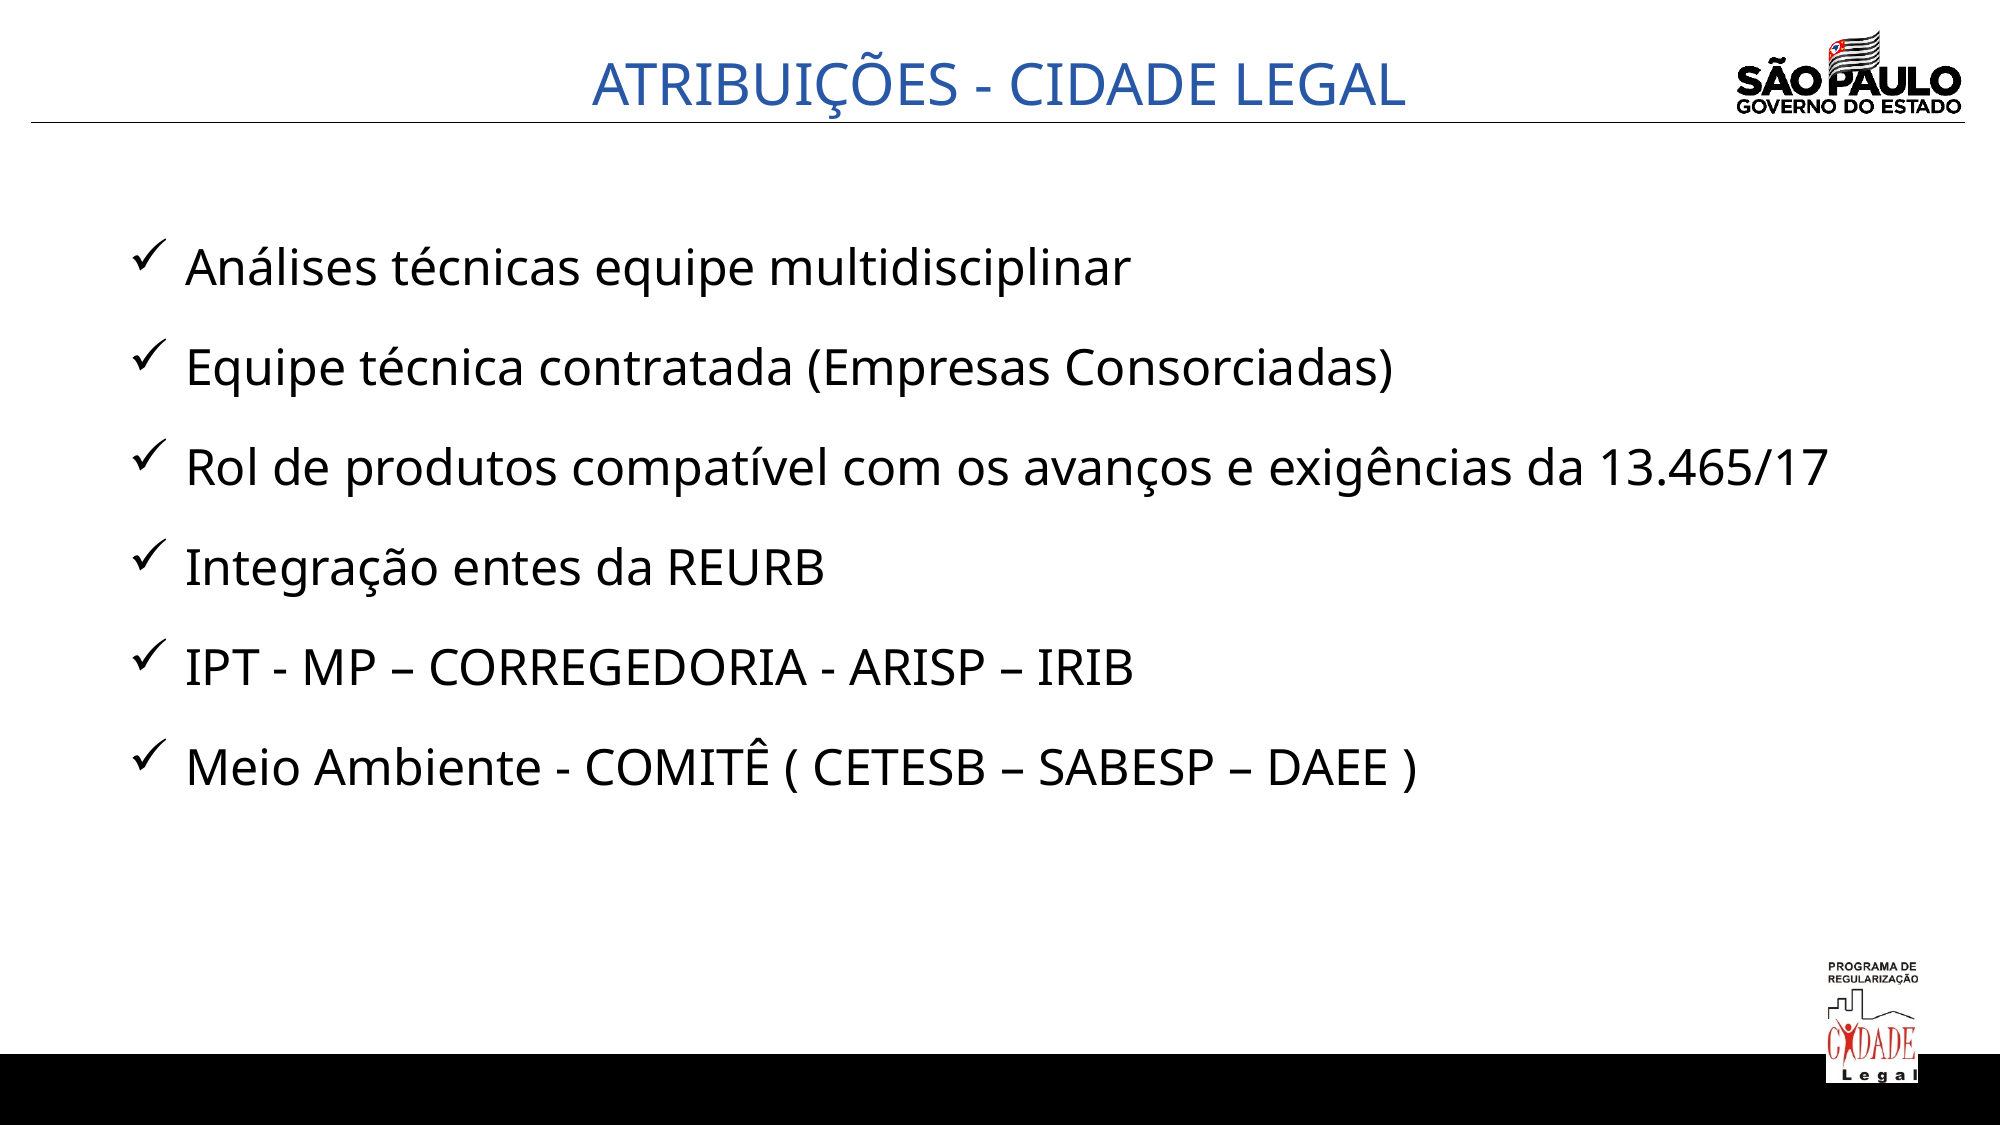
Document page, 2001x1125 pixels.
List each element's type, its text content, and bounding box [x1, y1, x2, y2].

picture [1732, 25, 1965, 118]
picture [1826, 962, 1918, 1083]
text_box ATRIBUIÇÕES - CIDADE LEGAL [324, 40, 1675, 112]
text_box Análises técnicas equipe multidisciplinar Equipe técnica contratada (Empresas Consorciadas) Rol de produtos compatível com os avanços e exigências da 13.465/17 Integração entes da REURB IPT - MP – CORREGEDORIA - ARISP – IRIB Meio Ambiente - COMITÊ ( CETESB – SABESP – DAEE ) [114, 112, 1938, 965]
